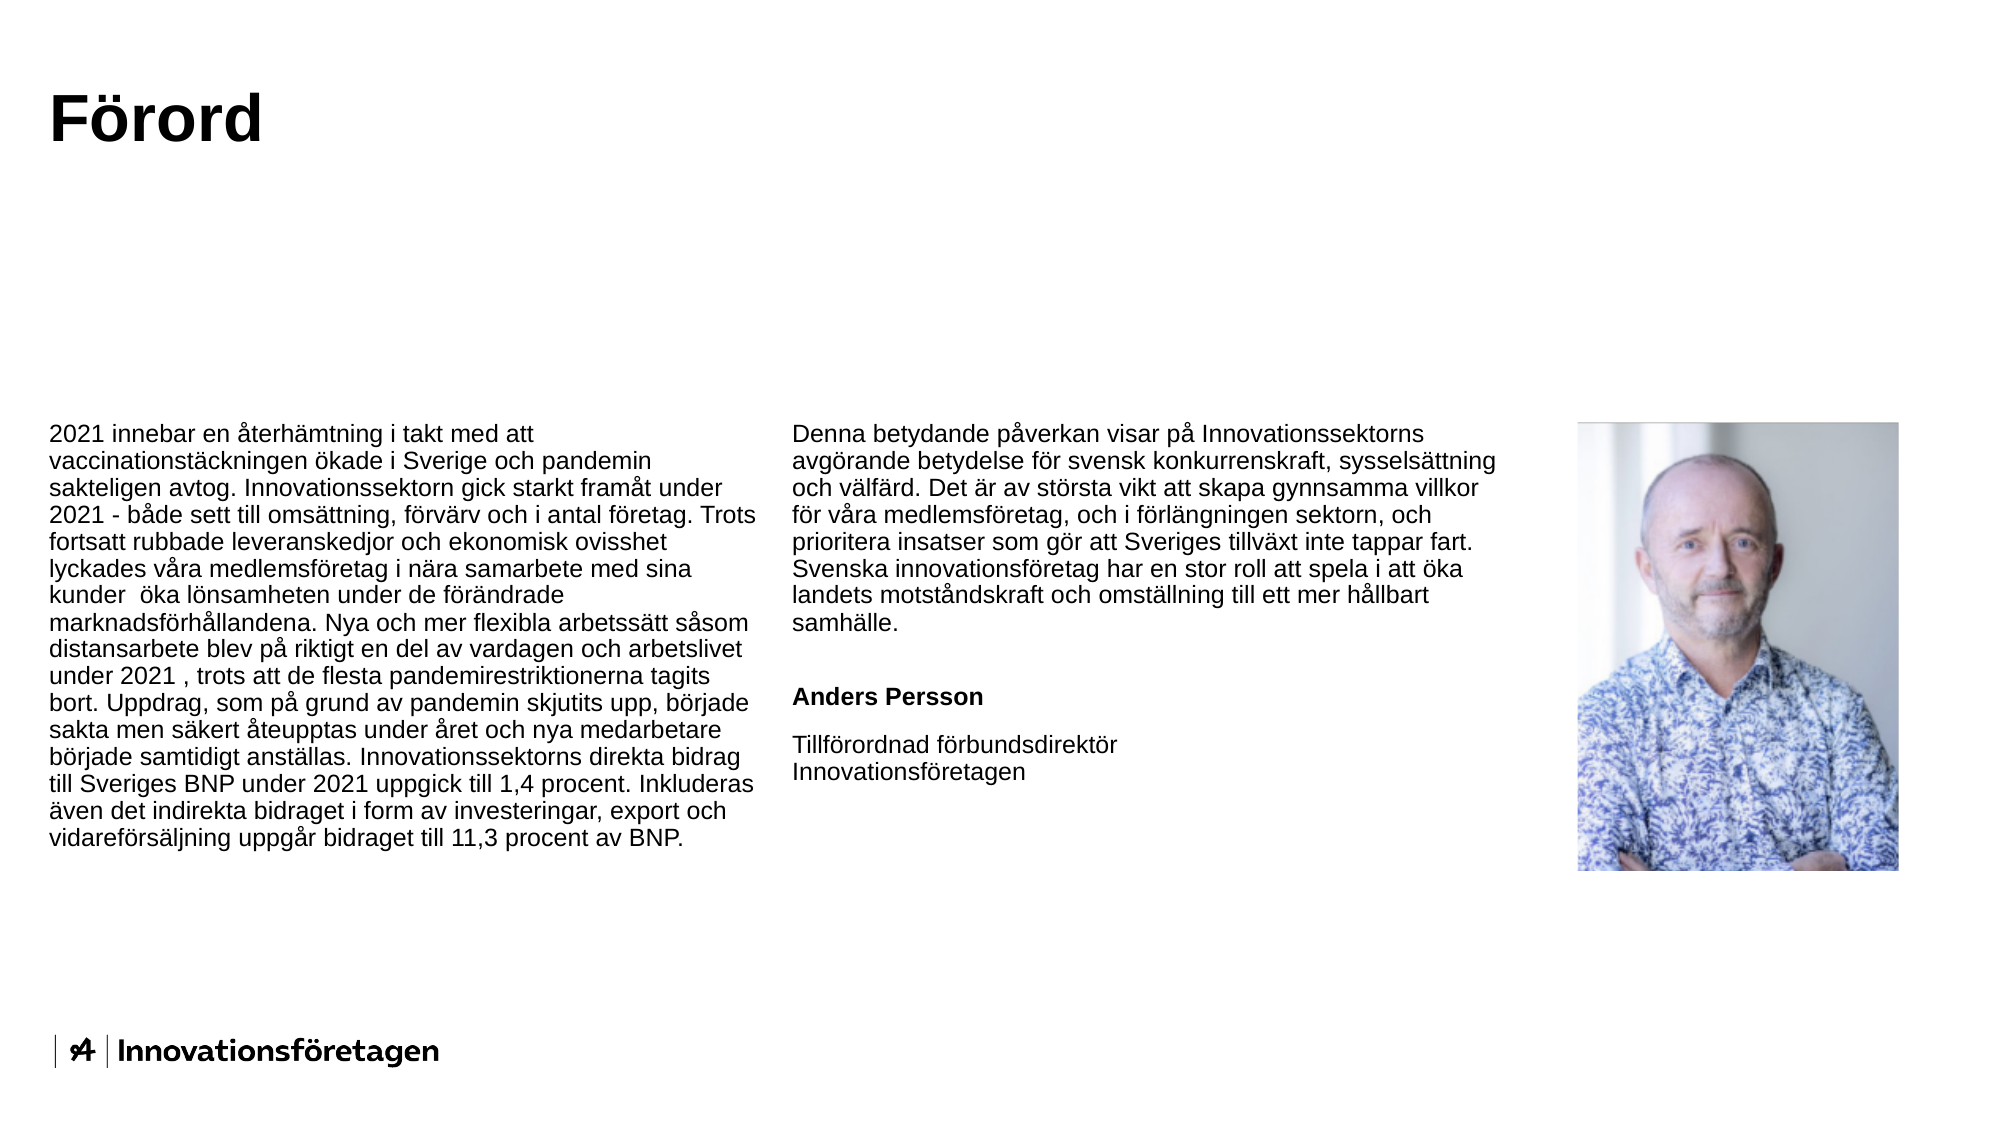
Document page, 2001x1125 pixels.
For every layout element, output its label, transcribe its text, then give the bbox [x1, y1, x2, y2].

text_box 2021 innebar en återhämtning i takt med att vaccinationstäckningen ökade i Sverige och pandemin sakteligen avtog. Innovationssektorn gick starkt framåt under 2021 - både sett till omsättning, förvärv och i antal företag. Trots fortsatt rubbade leveranskedjor och ekonomisk ovisshet lyckades våra medlemsföretag i nära samarbete med sina kunder öka lönsamheten under de förändrade marknadsförhållandena. Nya och mer flexibla arbetssätt såsom distansarbete blev på riktigt en del av vardagen och arbetslivet under 2021 , trots att de flesta pandemirestriktionerna tagits bort. Uppdrag, som på grund av pandemin skjutits upp, började sakta men säkert åteupptas under året och nya medarbetare började samtidigt anställas. Innovationssektorns direkta bidrag till Sveriges BNP under 2021 uppgick till 1,4 procent. Inkluderas även det indirekta bidraget i form av investeringar, export och vidareförsäljning uppgår bidraget till 11,3 procent av BNP. Denna betydande påverkan visar på Innovationssektorns avgörande betydelse för svensk konkurrenskraft, sysselsättning och välfärd. Det är av största vikt att skapa gynnsamma villkor för våra medlemsföretag, och i förlängningen sektorn, och prioritera insatser som gör att Sveriges tillväxt inte tappar fart. Svenska innovationsföretag har en stor roll att spela i att öka landets motståndskraft och omställning till ett mer hållbart samhälle. Anders Persson Tillförordnad förbundsdirektör Innovationsföretagen [49, 420, 1506, 871]
title Förord [49, 84, 695, 311]
picture [49, 1034, 523, 1068]
picture [1577, 420, 1899, 871]
